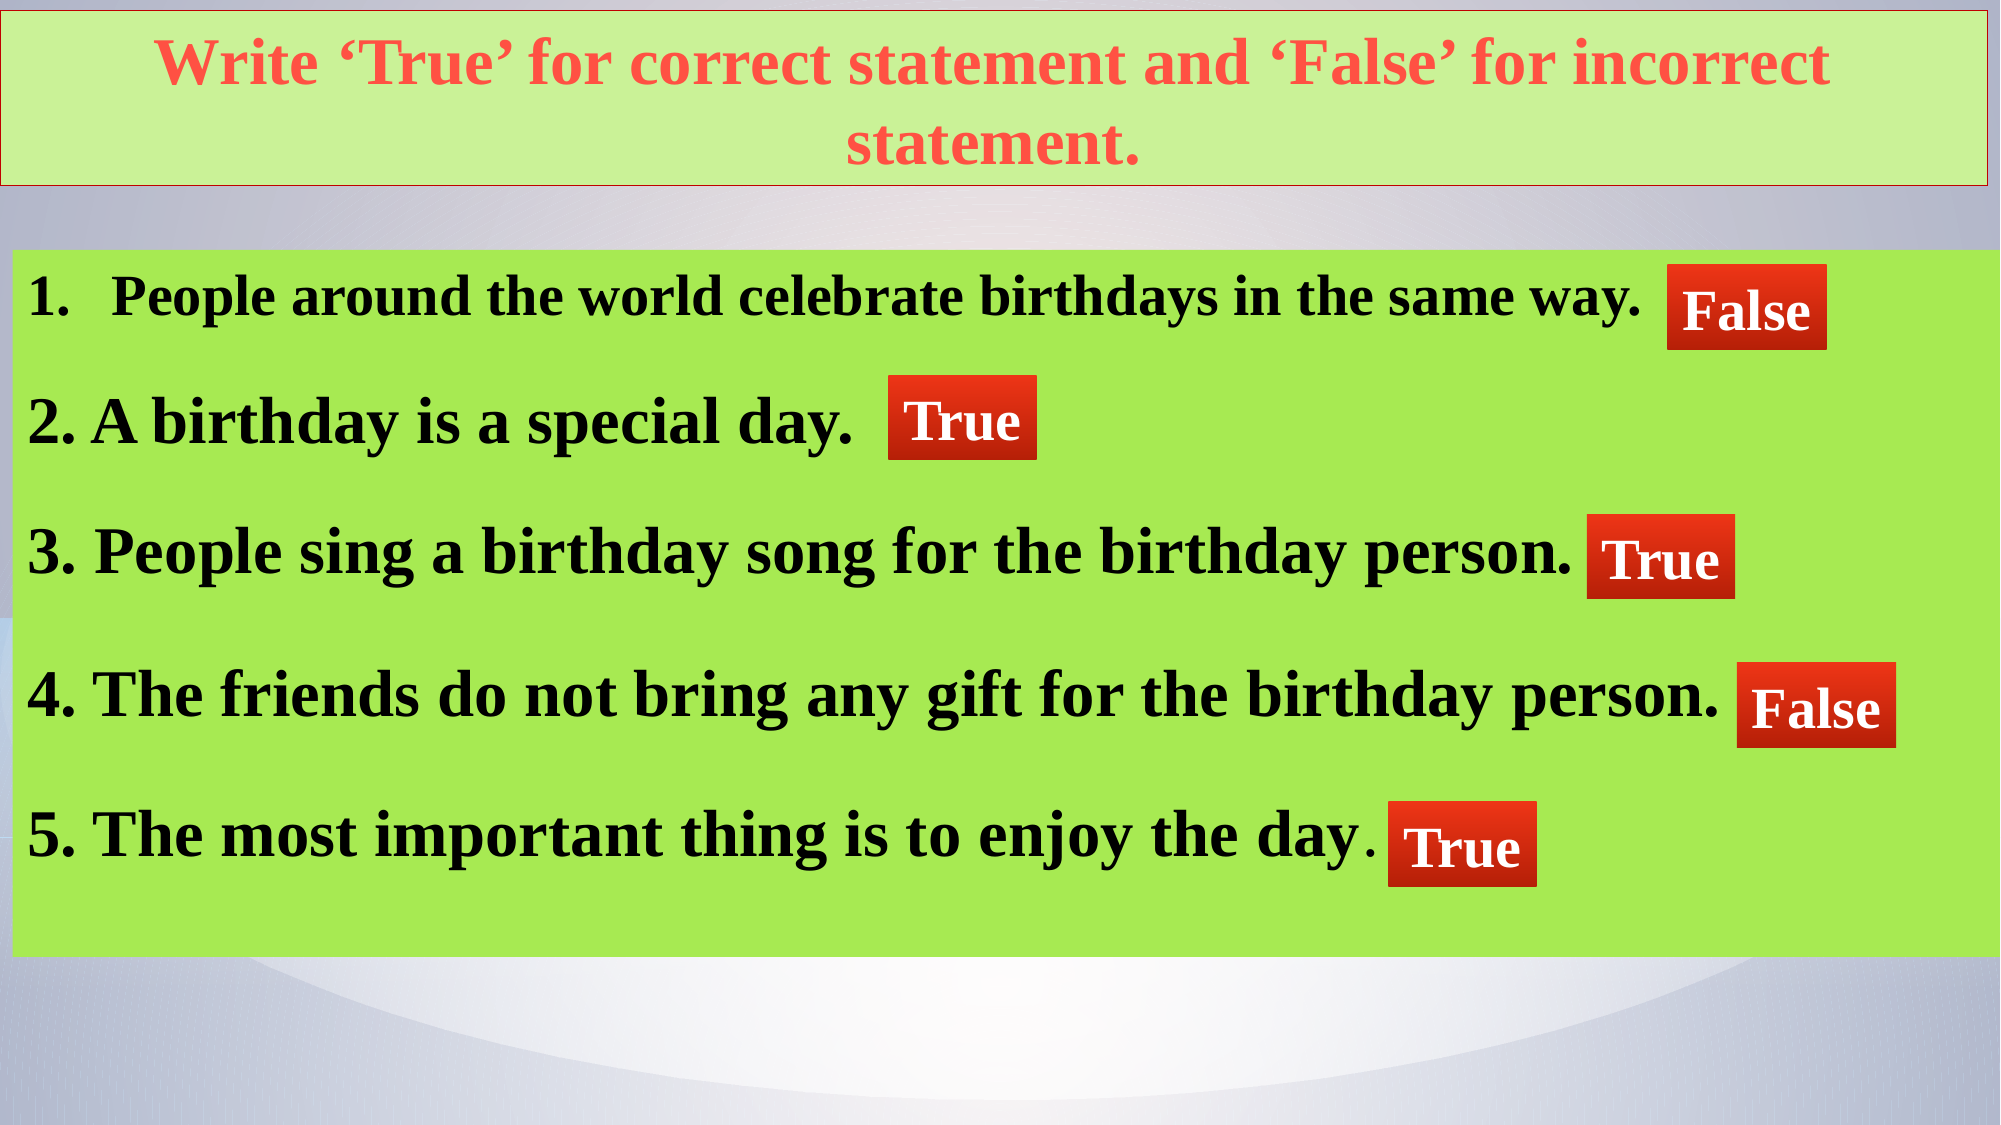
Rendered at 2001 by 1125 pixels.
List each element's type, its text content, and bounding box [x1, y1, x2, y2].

text_box False [1667, 264, 1827, 350]
text_box False [1736, 662, 1897, 748]
text_box Write ‘True’ for correct statement and ‘False’ for incorrect statement. [0, 10, 1988, 186]
text_box True [888, 375, 1037, 460]
text_box True [1388, 801, 1537, 887]
text_box True [1586, 514, 1736, 599]
text_box People around the world celebrate birthdays in the same way. 2. A birthday is a special day. 3. People sing a birthday song for the birthday person. 4. The friends do not bring any gift for the birthday person. 5. The most important thing is to enjoy the day. [12, 249, 2000, 957]
